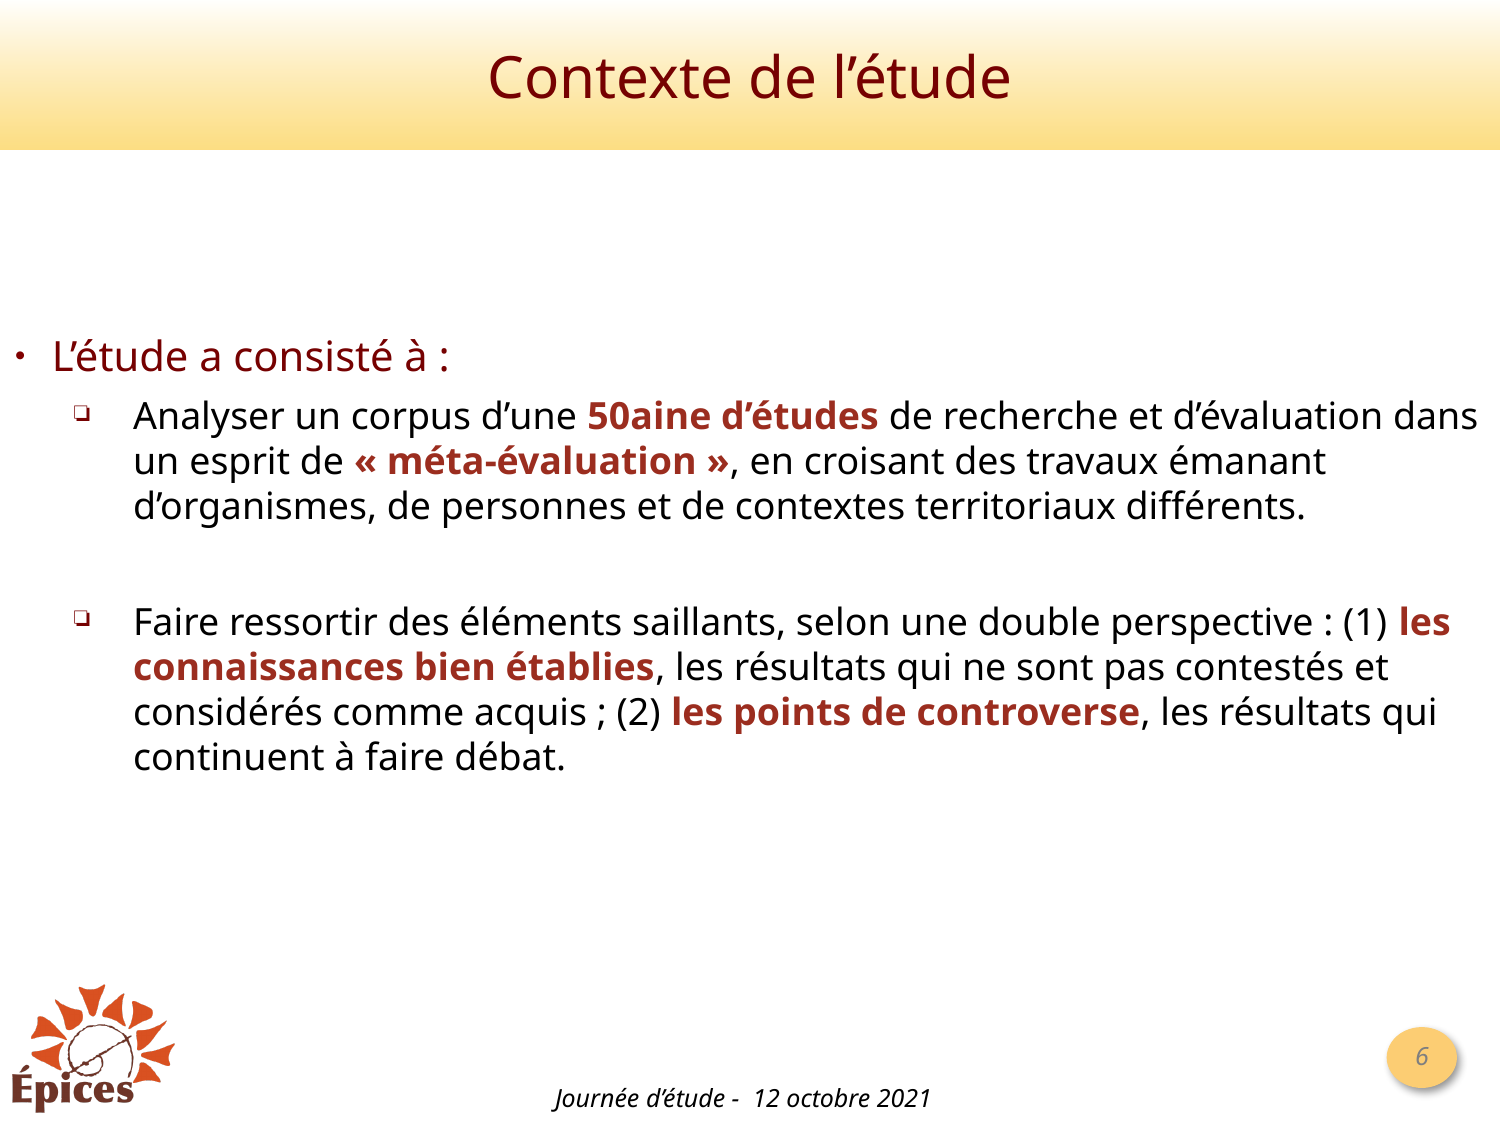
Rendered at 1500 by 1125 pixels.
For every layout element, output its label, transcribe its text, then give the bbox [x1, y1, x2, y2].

title Contexte de l’étude [0, 0, 1500, 149]
list L’étude a consisté à : Analyser un corpus d’une 50aine d’études de recherche et d’évaluation dans un esprit de « méta-évaluation », en croisant des travaux émanant d’organismes, de personnes et de contextes territoriaux différents. Faire ressortir des éléments saillants, selon une double perspective : (1) les connaissances bien établies, les résultats qui ne sont pas contestés et considérés comme acquis ; (2) les points de controverse, les résultats qui continuent à faire débat. [0, 149, 1500, 1063]
picture [12, 1063, 175, 1113]
footer Journée d’étude - 12 octobre 2021 [312, 1074, 1176, 1125]
